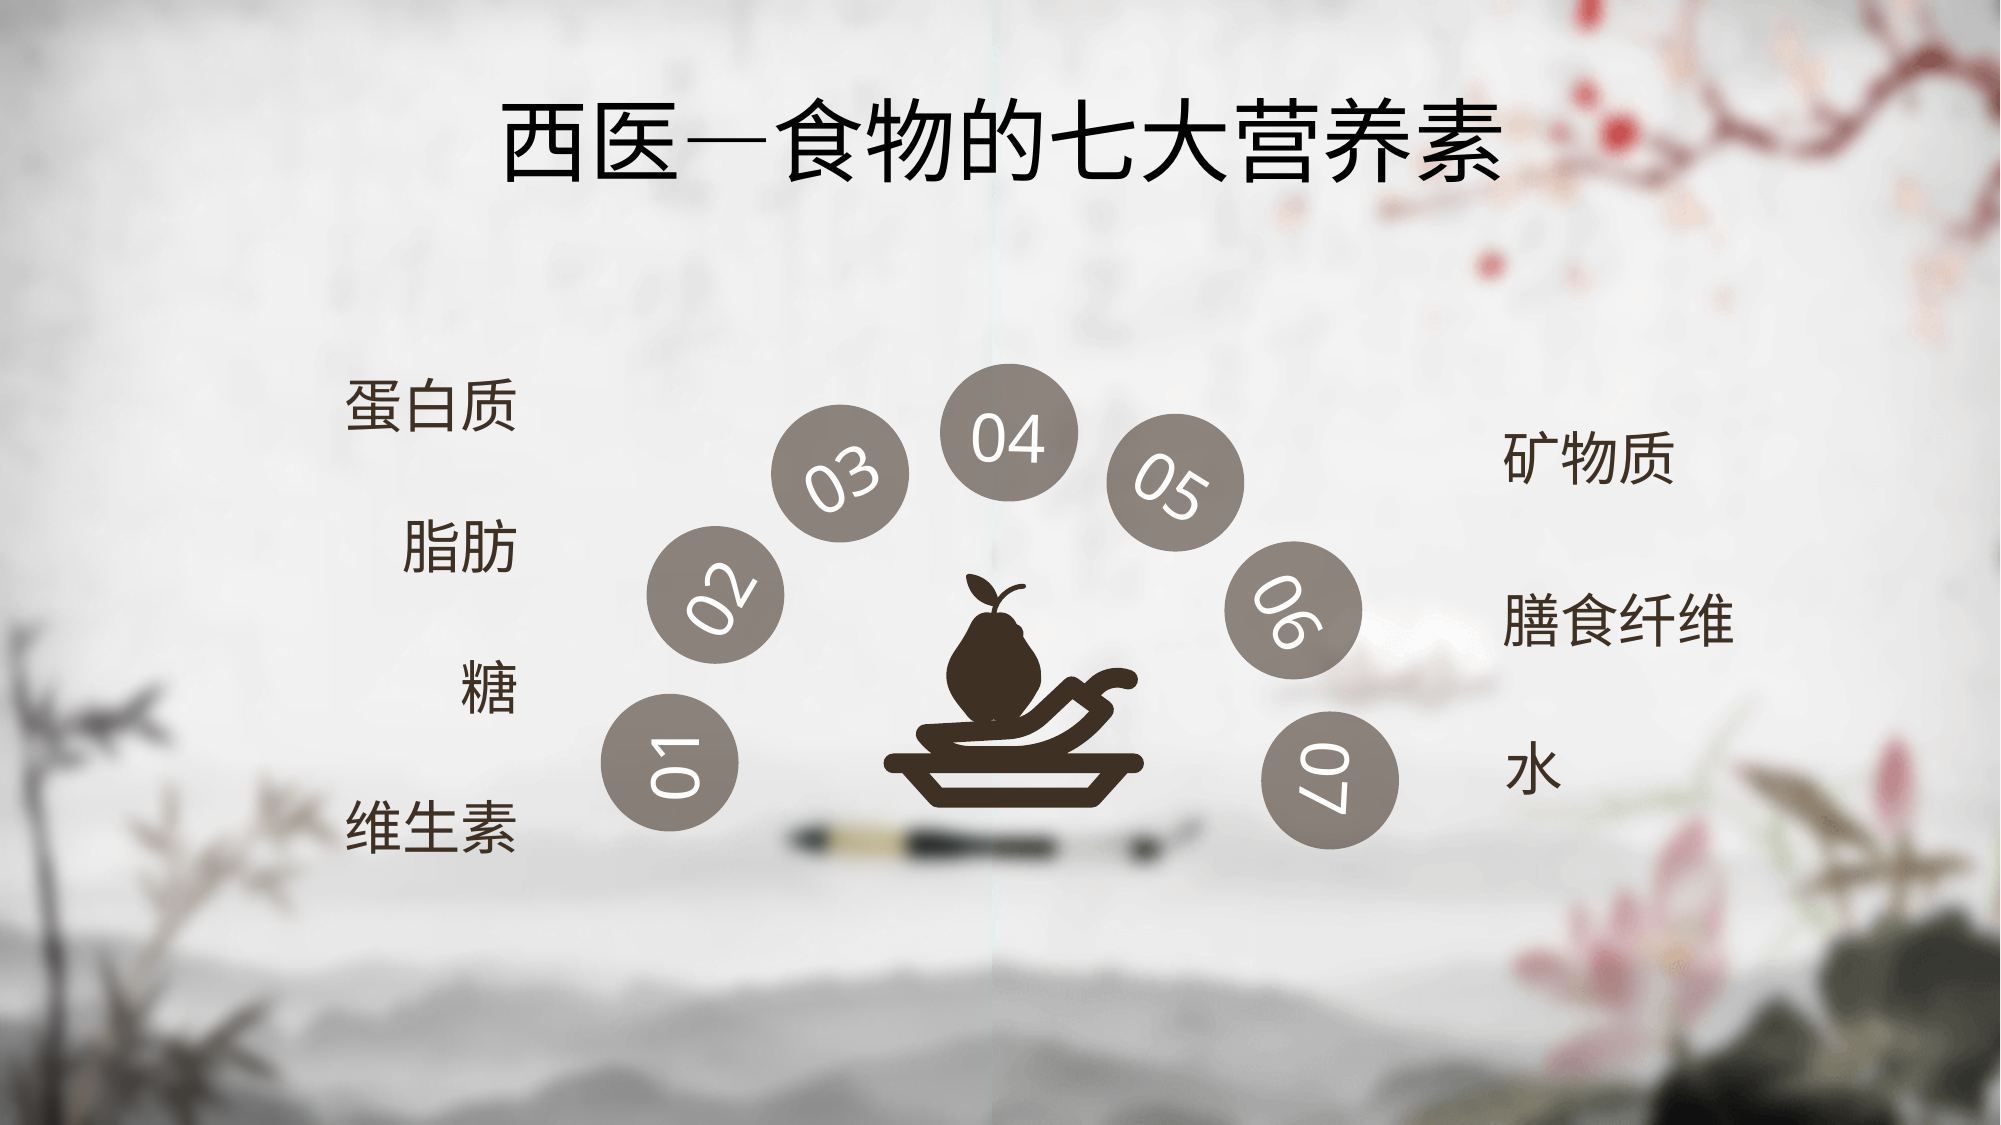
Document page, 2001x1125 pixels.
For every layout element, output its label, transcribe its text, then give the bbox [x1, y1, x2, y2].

picture [0, 0, 2001, 1125]
text_box 脂肪 [265, 502, 534, 588]
text_box 矿物质 [1487, 414, 1757, 500]
text_box 维生素 [265, 784, 534, 869]
text_box 水 [1489, 724, 1759, 810]
text_box 糖 [265, 643, 534, 729]
text_box 膳食纤维 [1487, 576, 1757, 662]
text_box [600, 363, 1399, 850]
text_box 蛋白质 [265, 362, 534, 447]
list 西医—食物的七大营养素 [332, 89, 1672, 203]
